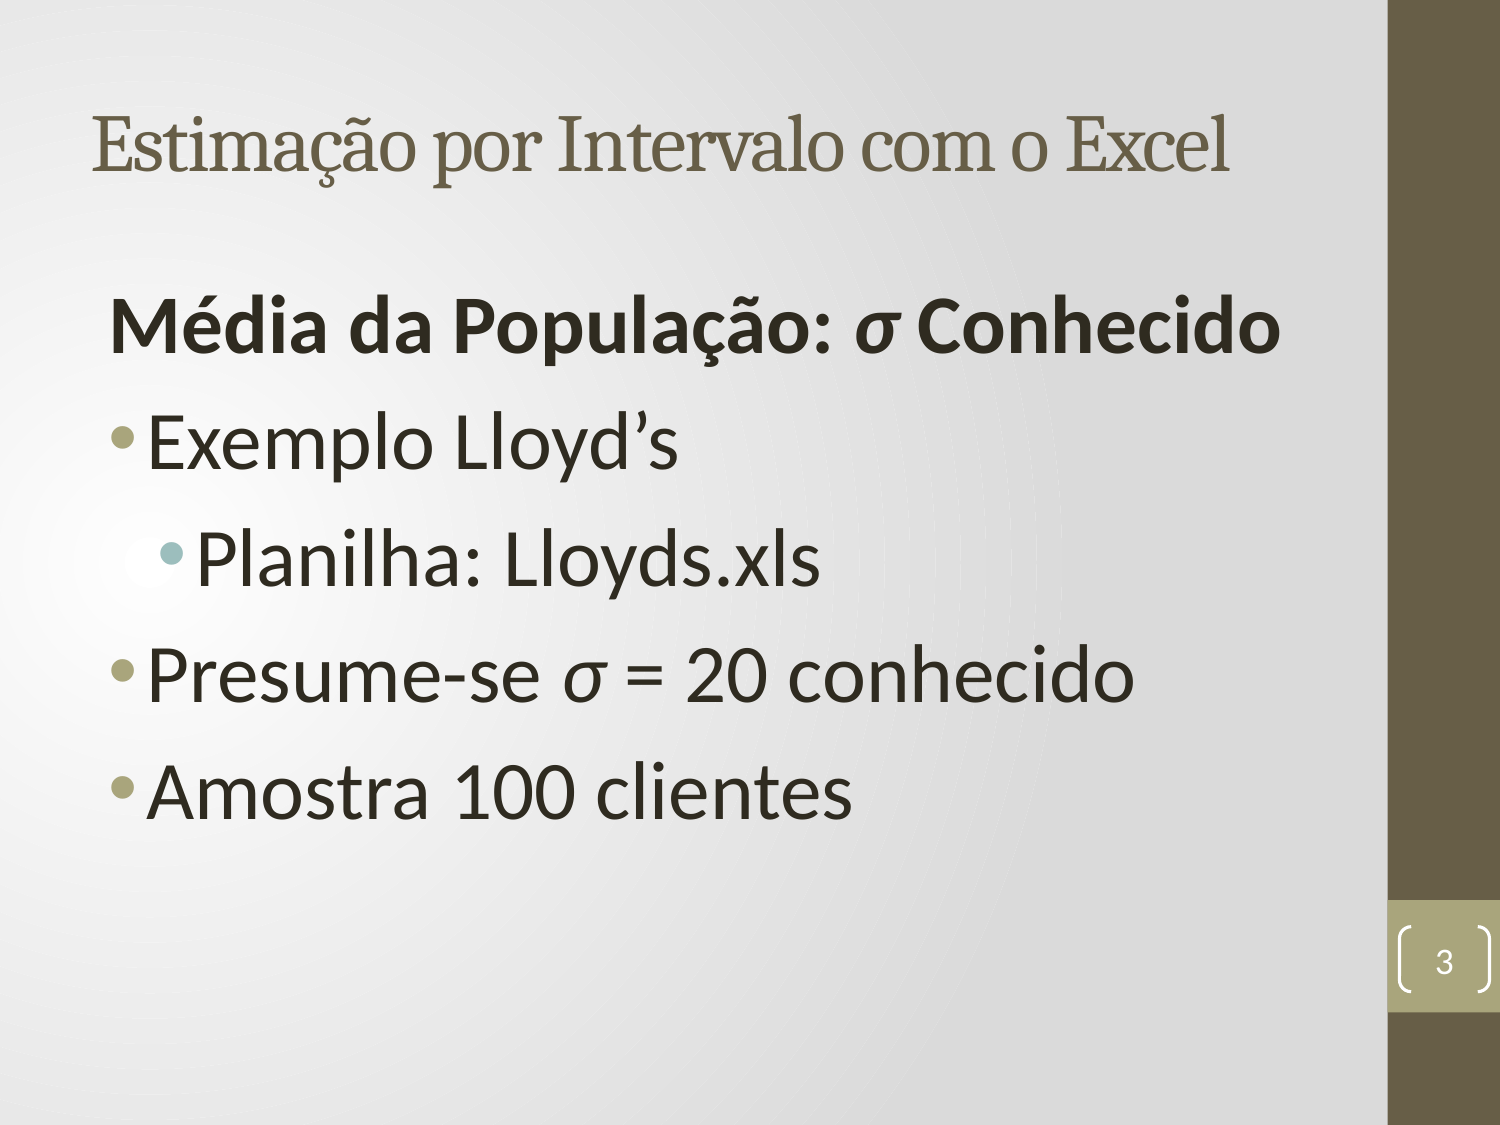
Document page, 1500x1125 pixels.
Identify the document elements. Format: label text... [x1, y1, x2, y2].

list Média da População: σ Conhecido Exemplo Lloyd’s Planilha: Lloyds.xls Presume-se σ = 20 conhecido Amostra 100 clientes [75, 262, 1325, 1050]
title Estimação por Intervalo com o Excel [75, 45, 1325, 233]
slide_number 3 [1397, 925, 1492, 994]
